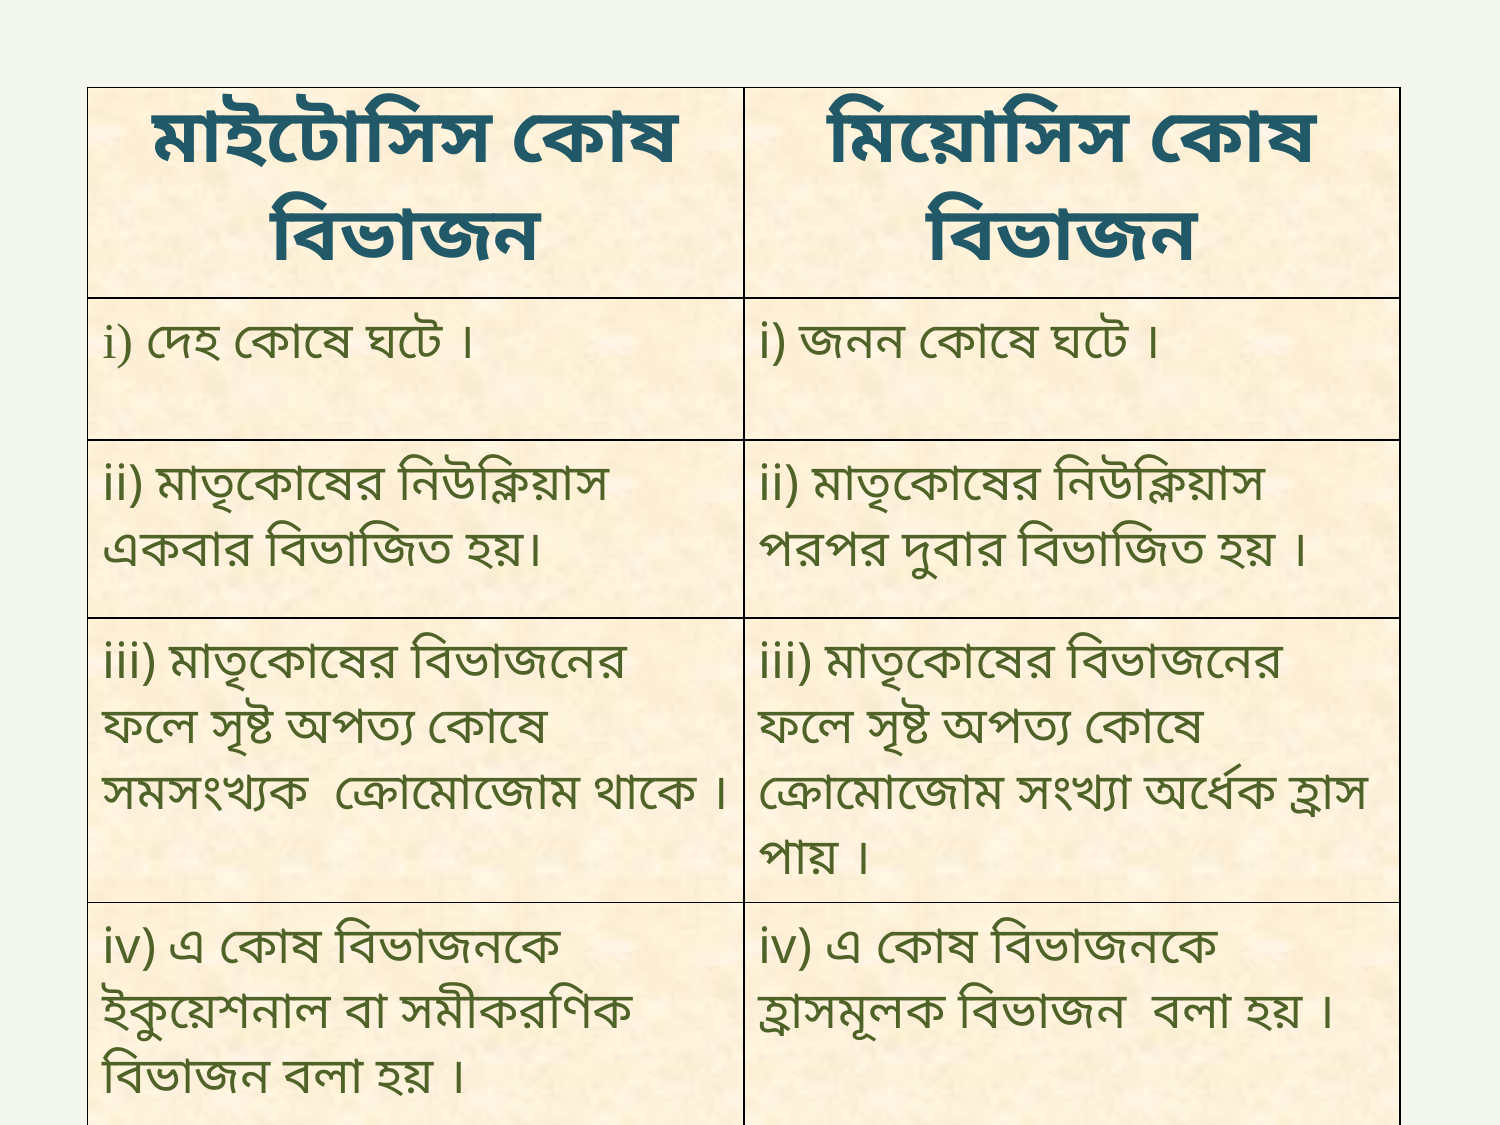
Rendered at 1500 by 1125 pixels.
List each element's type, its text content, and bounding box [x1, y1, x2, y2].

table_cell iv) এ কোষ বিভাজনকে হ্রাসমূলক বিভাজন বলা হয় । [745, 903, 1399, 1125]
table_cell iv) এ কোষ বিভাজনকে ইকুয়েশনাল বা সমীকরণিক বিভাজন বলা হয় । [88, 903, 743, 1125]
table_cell ii) মাতৃকোষের নিউক্লিয়াস পরপর দুবার বিভাজিত হয় । [745, 441, 1399, 617]
table_cell iii) মাতৃকোষের বিভাজনের ফলে সৃষ্ট অপত্য কোষে ক্রোমোজোম সংখ্যা অর্ধেক হ্রাস পায় । [745, 619, 1399, 902]
table_cell i) দেহ কোষে ঘটে । [88, 299, 743, 439]
table_header মাইটোসিস কোষ বিভাজন [88, 88, 743, 297]
table_header মিয়োসিস কোষ বিভাজন [745, 88, 1399, 297]
table_cell iii) মাতৃকোষের বিভাজনের ফলে সৃষ্ট অপত্য কোষে সমসংখ্যক ক্রোমোজোম থাকে । [88, 619, 743, 902]
table_cell ii) মাতৃকোষের নিউক্লিয়াস একবার বিভাজিত হয়। [88, 441, 743, 617]
table_cell i) জনন কোষে ঘটে । [745, 299, 1399, 439]
